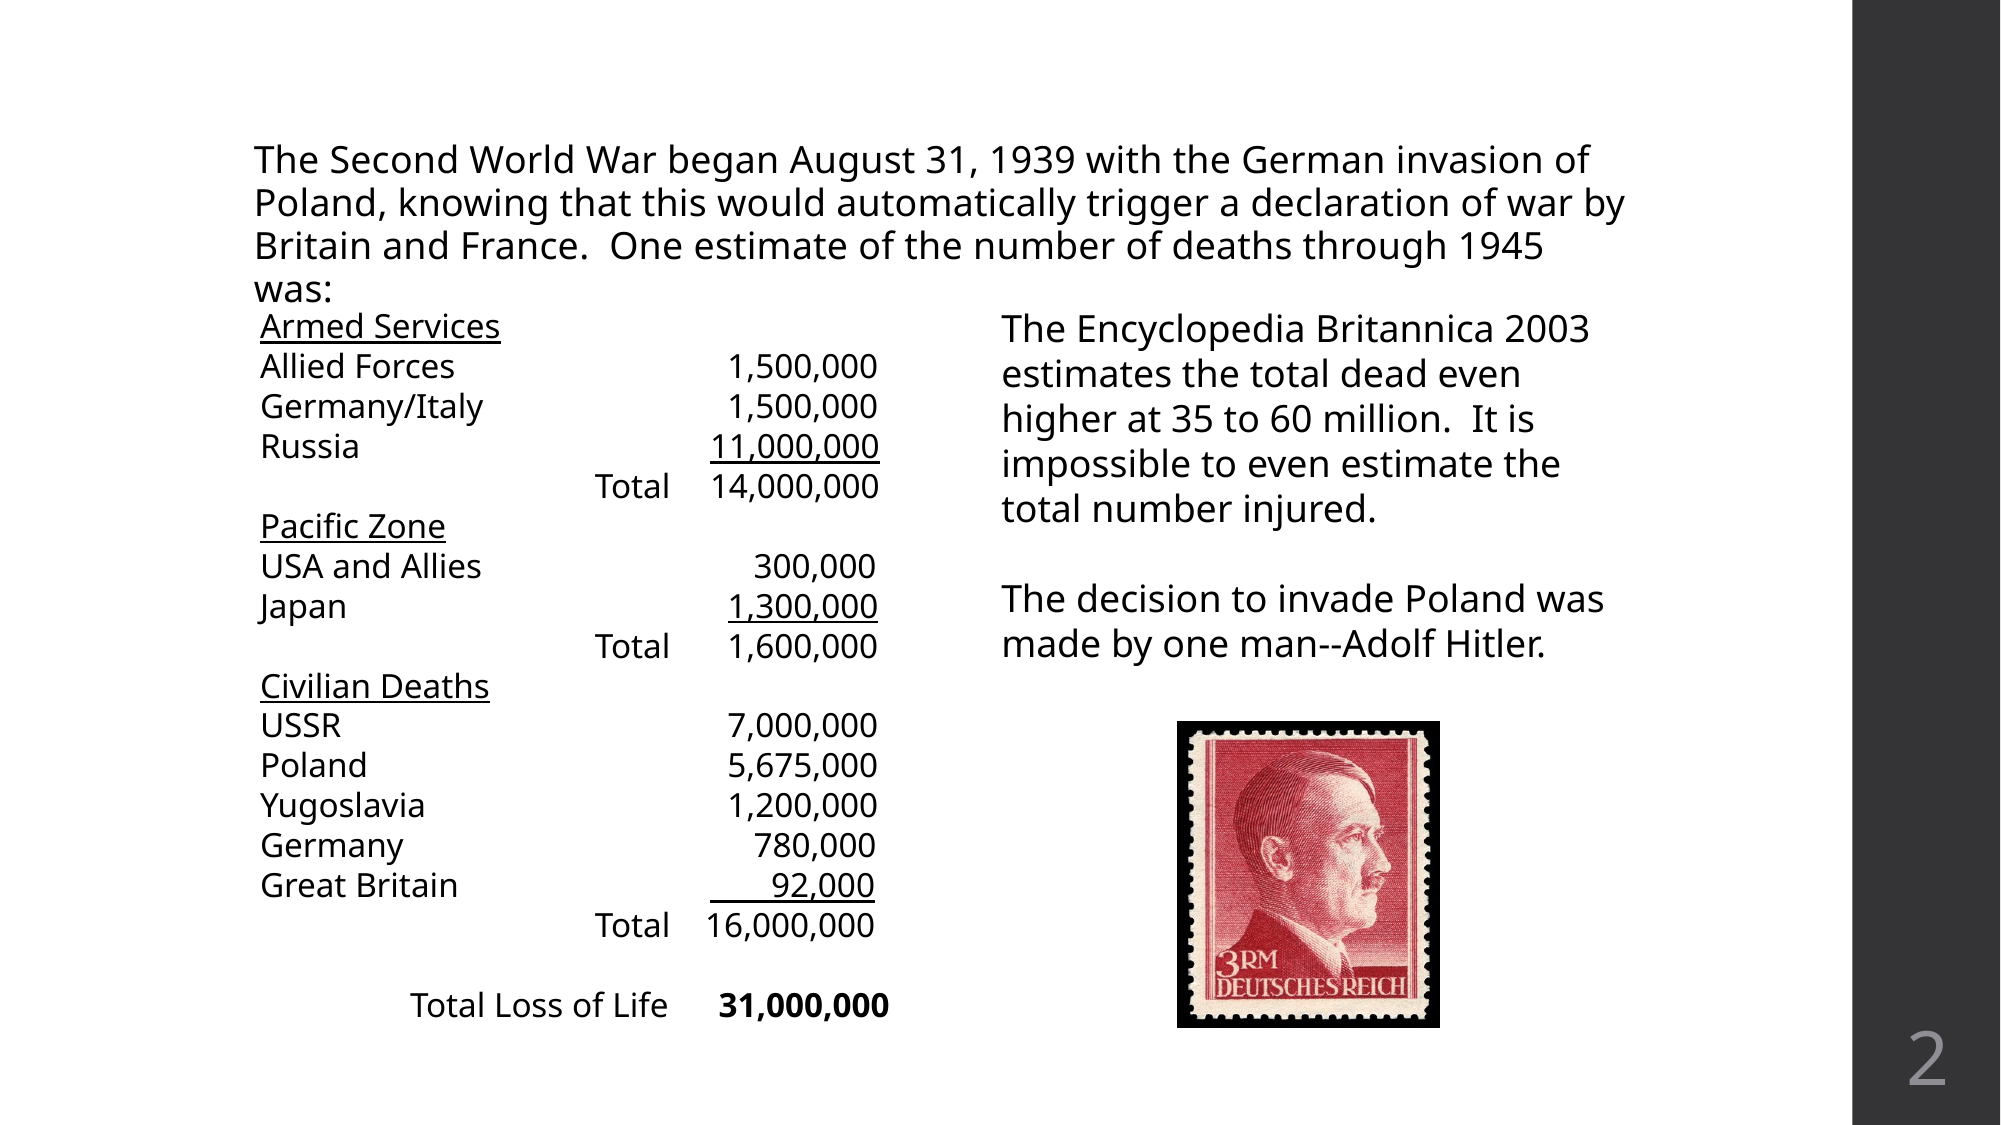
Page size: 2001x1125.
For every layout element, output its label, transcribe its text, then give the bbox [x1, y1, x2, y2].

list The Second World War began August 31, 1939 with the German invasion of Poland, knowing that this would automatically trigger a declaration of war by Britain and France. One estimate of the number of deaths through 1945 was: [238, 132, 1649, 286]
picture [1176, 720, 1441, 1028]
slide_number 2 [1852, 1012, 2000, 1110]
text_box Armed Services Allied Forces 1,500,000 Germany/Italy 1,500,000 Russia 11,000,000 Total 14,000,000 Paciﬁc Zone USA and Allies 300,000 Japan 1,300,000 Total 1,600,000 Civilian Deaths USSR 7,000,000 Poland 5,675,000 Yugoslavia 1,200,000 Germany 780,000 Great Britain 92,000 Total 16,000,000 Total Loss of Life 31,000,000 [245, 298, 987, 1032]
text_box The Encyclopedia Britannica 2003 estimates the total dead even higher at 35 to 60 million. It is impossible to even estimate the total number injured. The decision to invade Poland was made by one man--Adolf Hitler. [987, 298, 1631, 673]
